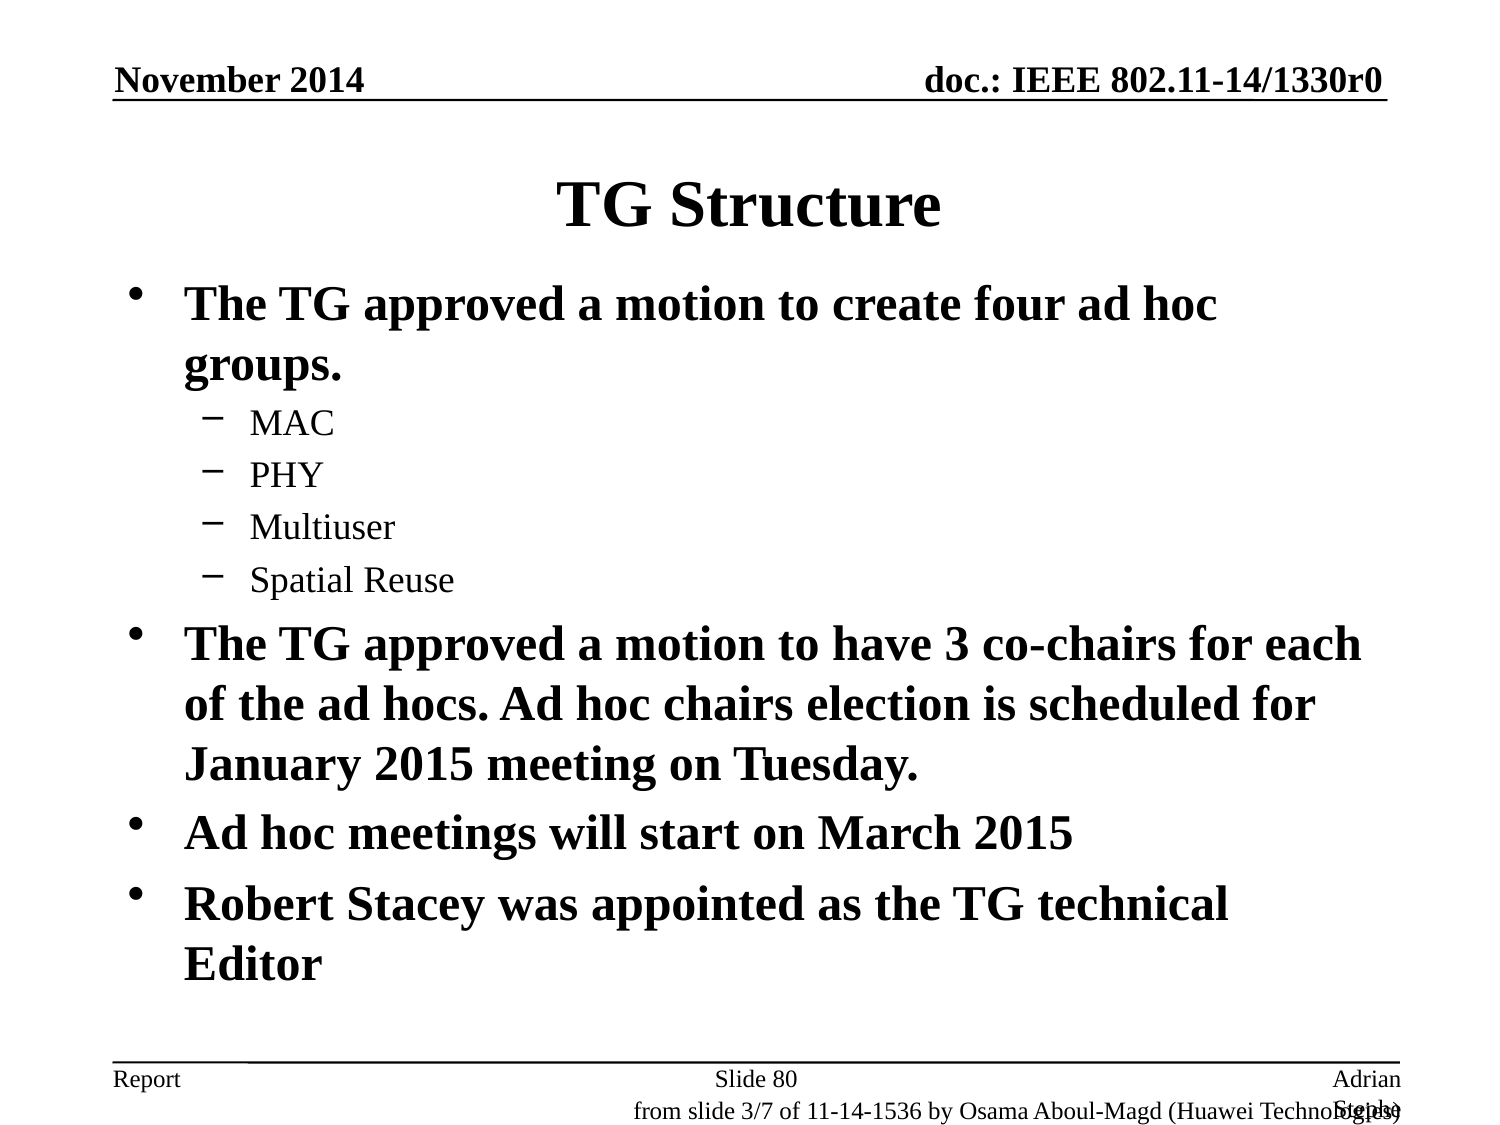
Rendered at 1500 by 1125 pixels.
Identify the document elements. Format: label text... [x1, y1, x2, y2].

slide_number Slide 80 [712, 1061, 800, 1087]
list The TG approved a motion to create four ad hoc groups. MAC PHY Multiuser Spatial Reuse The TG approved a motion to have 3 co-chairs for each of the ad hocs. Ad hoc chairs election is scheduled for January 2015 meeting on Tuesday. Ad hoc meetings will start on March 2015 Robert Stacey was appointed as the TG technical Editor [112, 262, 1388, 938]
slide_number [114, 54, 374, 101]
text_box from slide 3/7 of 11-14-1536 by Osama Aboul-Magd (Huawei Technologies) [343, 1087, 1417, 1125]
footer Adrian Stephens, Intel Corporation [1324, 1061, 1402, 1087]
title TG Structure [112, 112, 1388, 262]
